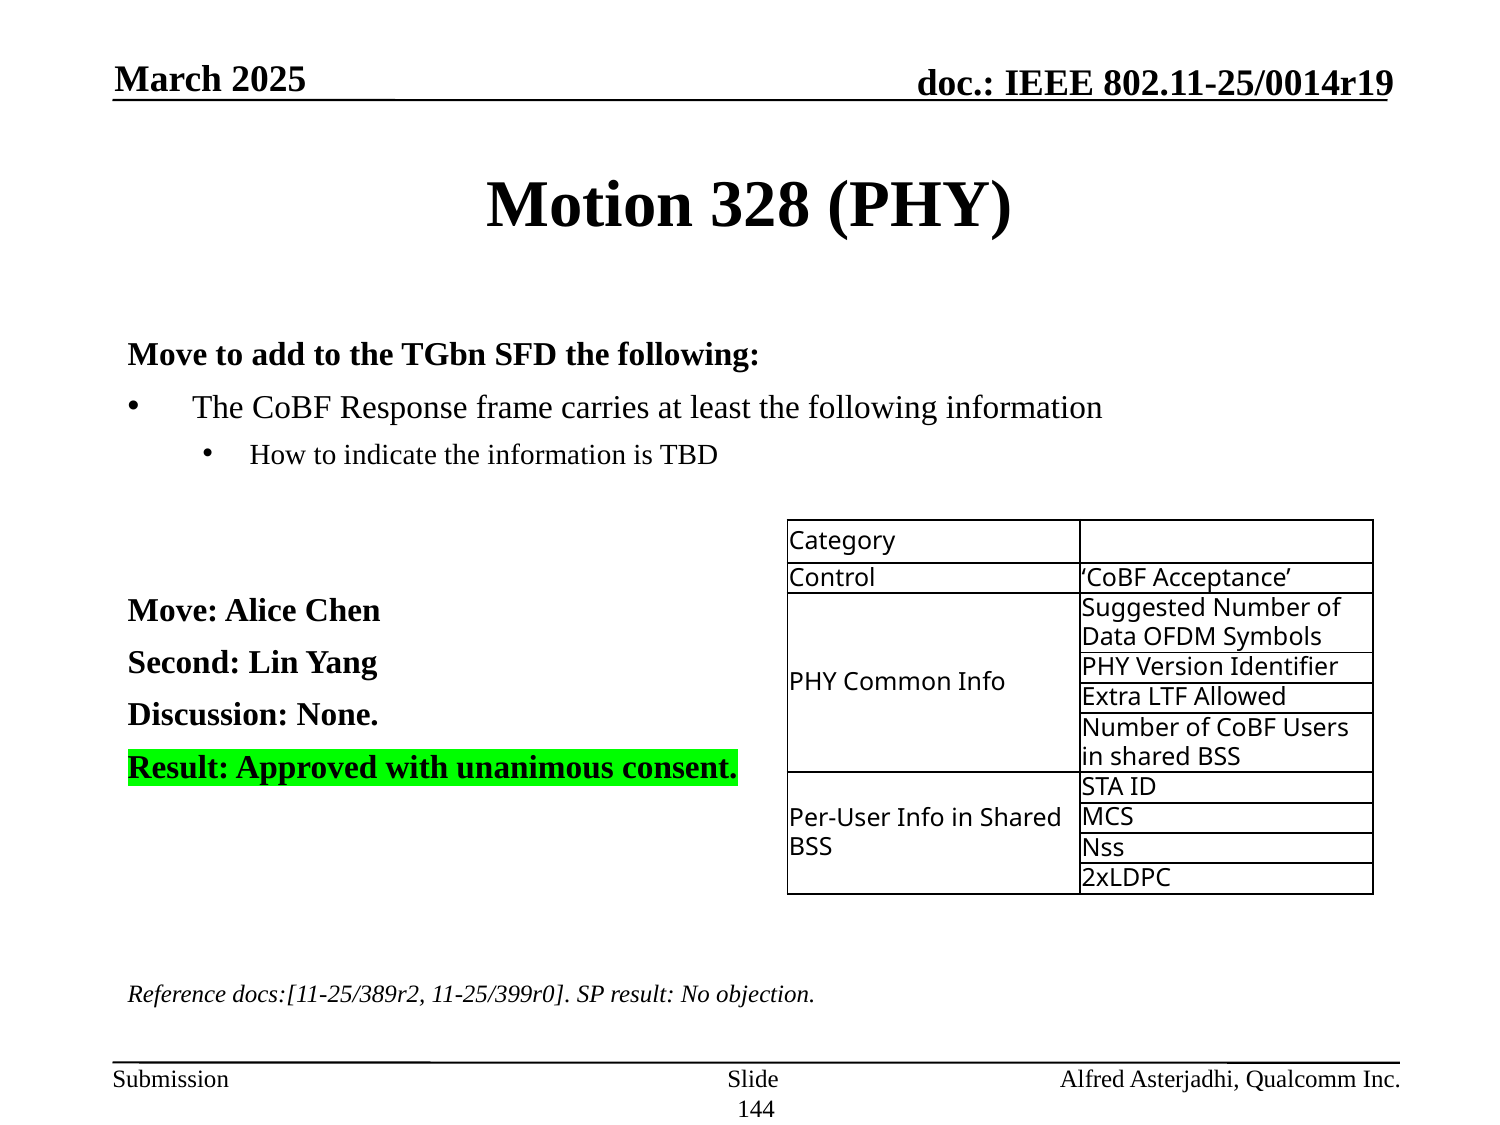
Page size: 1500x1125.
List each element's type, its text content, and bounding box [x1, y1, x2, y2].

table_header Category [788, 521, 1079, 562]
table_cell MCS [1081, 804, 1372, 832]
table_cell ‘CoBF Acceptance’ [1081, 564, 1372, 592]
table_cell Nss [1081, 834, 1372, 862]
slide_number Slide 144 [712, 1061, 800, 1123]
table_cell PHY Common Info [788, 594, 1079, 771]
table_cell Control [788, 564, 1079, 592]
list Move to add to the TGbn SFD the following: The CoBF Response frame carries at least the following information How to indicate the information is TBD Move: Alice Chen Second: Lin Yang Discussion: None. Result: Approved with unanimous consent. Reference docs:[11-25/389r2, 11-25/399r0]. SP result: No objection. [112, 324, 1388, 1063]
table_cell PHY Version Identifier [1081, 653, 1372, 682]
table_cell STA ID [1081, 773, 1372, 802]
footer Alfred Asterjadhi, Qualcomm Inc. [878, 1061, 1402, 1093]
table_cell Per-User Info in Shared BSS [788, 773, 1079, 893]
table_cell Number of CoBF Users in shared BSS [1081, 714, 1372, 771]
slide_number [114, 54, 423, 100]
table_header [1081, 521, 1372, 562]
table_cell Extra LTF Allowed [1081, 684, 1372, 712]
table_cell 2xLDPC [1081, 864, 1372, 893]
title Motion 328 (PHY) [112, 112, 1388, 288]
table_cell Suggested Number of Data OFDM Symbols [1081, 594, 1372, 652]
